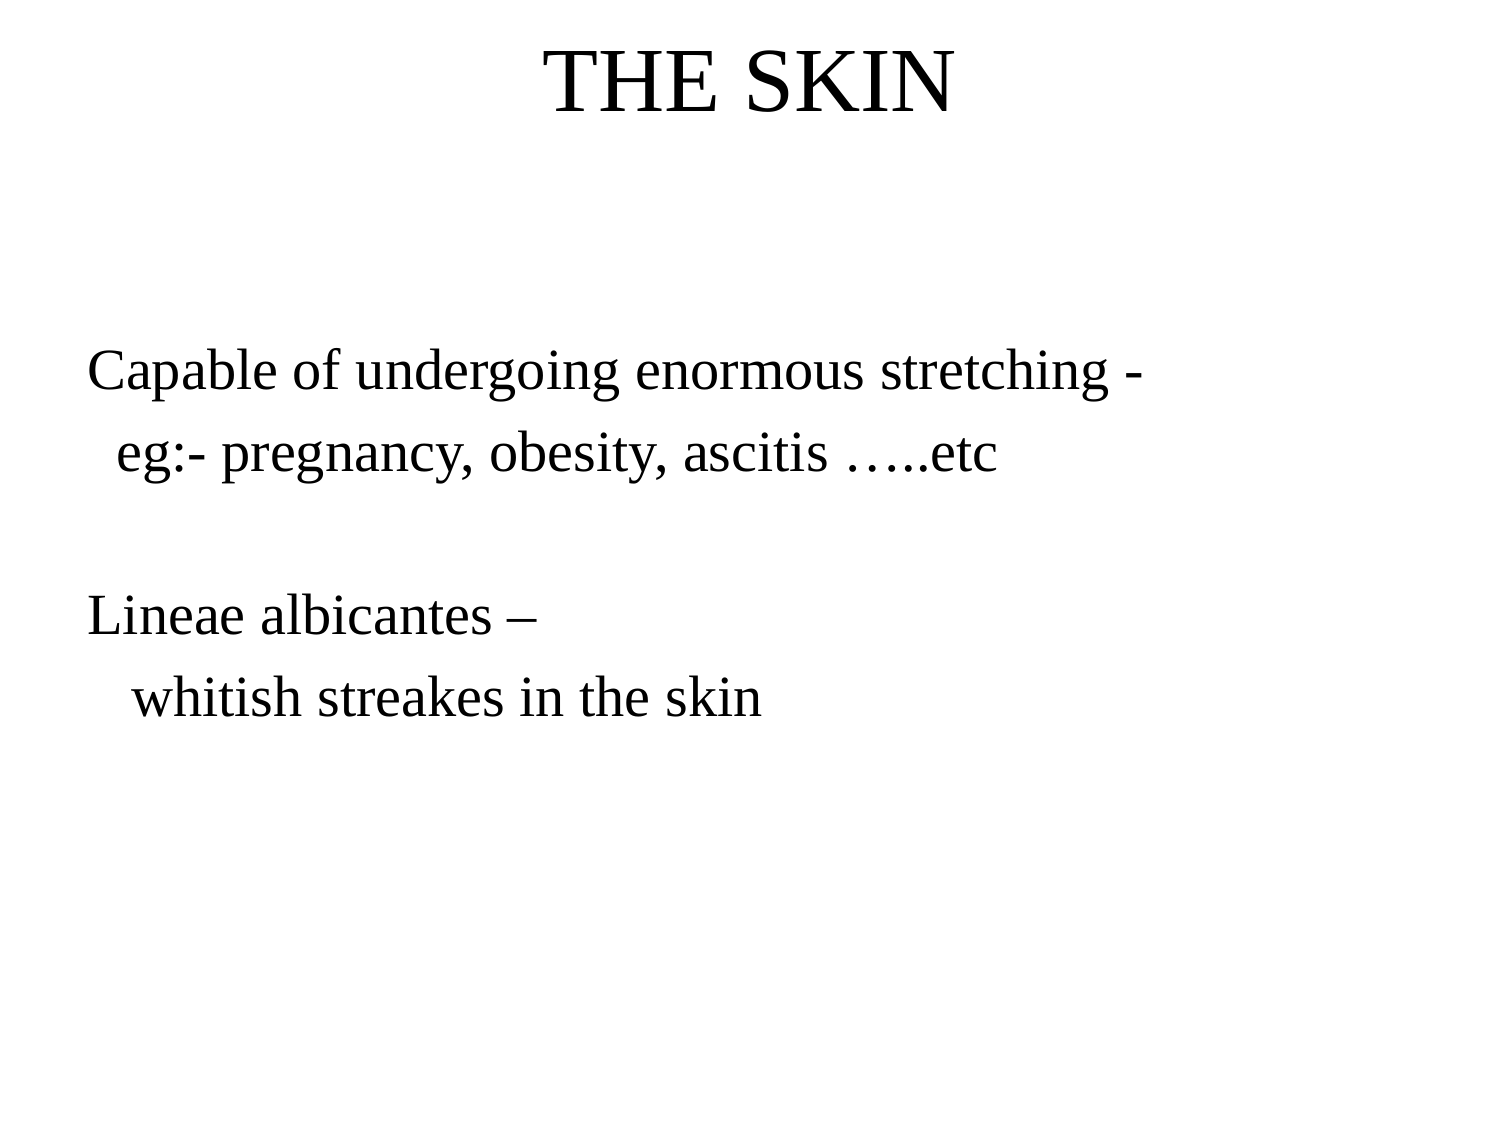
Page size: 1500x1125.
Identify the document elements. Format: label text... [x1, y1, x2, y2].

title THE SKIN [0, 0, 1500, 150]
list Capable of undergoing enormous stretching - eg:- pregnancy, obesity, ascitis …..etc Lineae albicantes – whitish streakes in the skin [0, 160, 1500, 1125]
